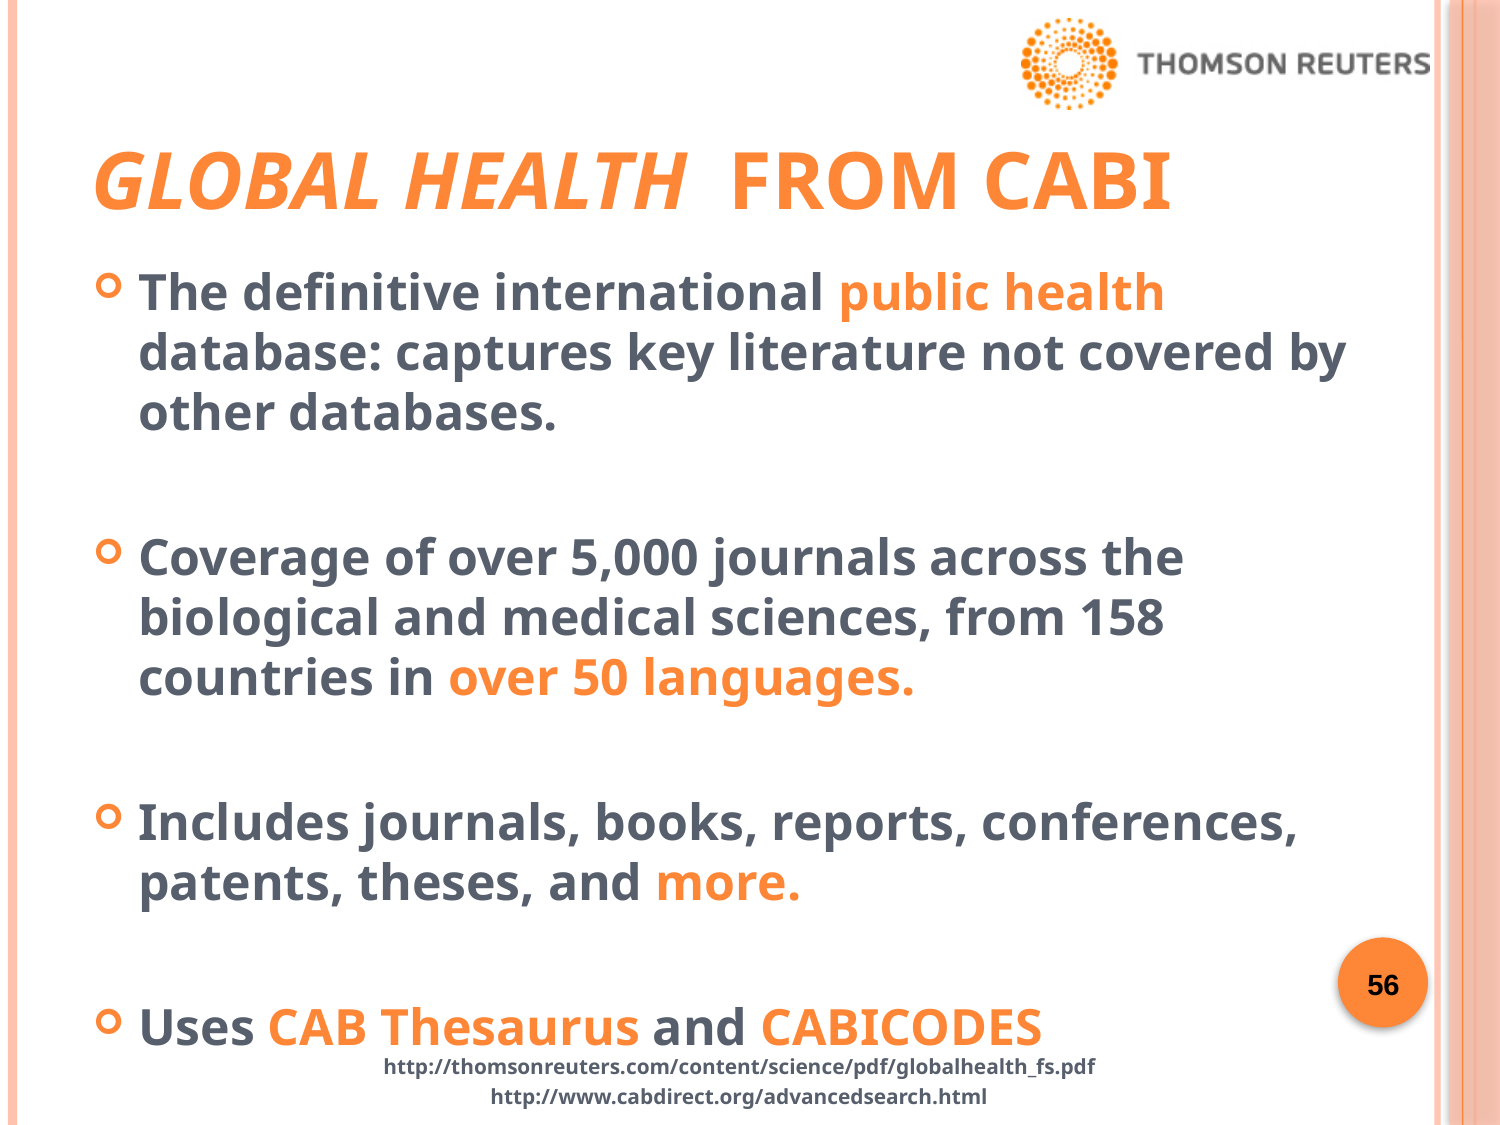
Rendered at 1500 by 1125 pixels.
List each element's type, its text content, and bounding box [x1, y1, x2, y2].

text_box http://thomsonreuters.com/content/science/pdf/globalhealth_fs.pdf http://www.cabdirect.org/advancedsearch.html [76, 1046, 1402, 1101]
list The definitive international public health database: captures key literature not covered by other databases. Coverage of over 5,000 journals across the biological and medical sciences, from 158 countries in over 50 languages. Includes journals, books, reports, conferences, patents, theses, and more. Uses CAB Thesaurus and CABICODES [78, 253, 1404, 1064]
slide_number 56 [1333, 940, 1434, 1027]
title Global Health from CABI [76, 45, 1425, 233]
picture [1021, 18, 1430, 111]
